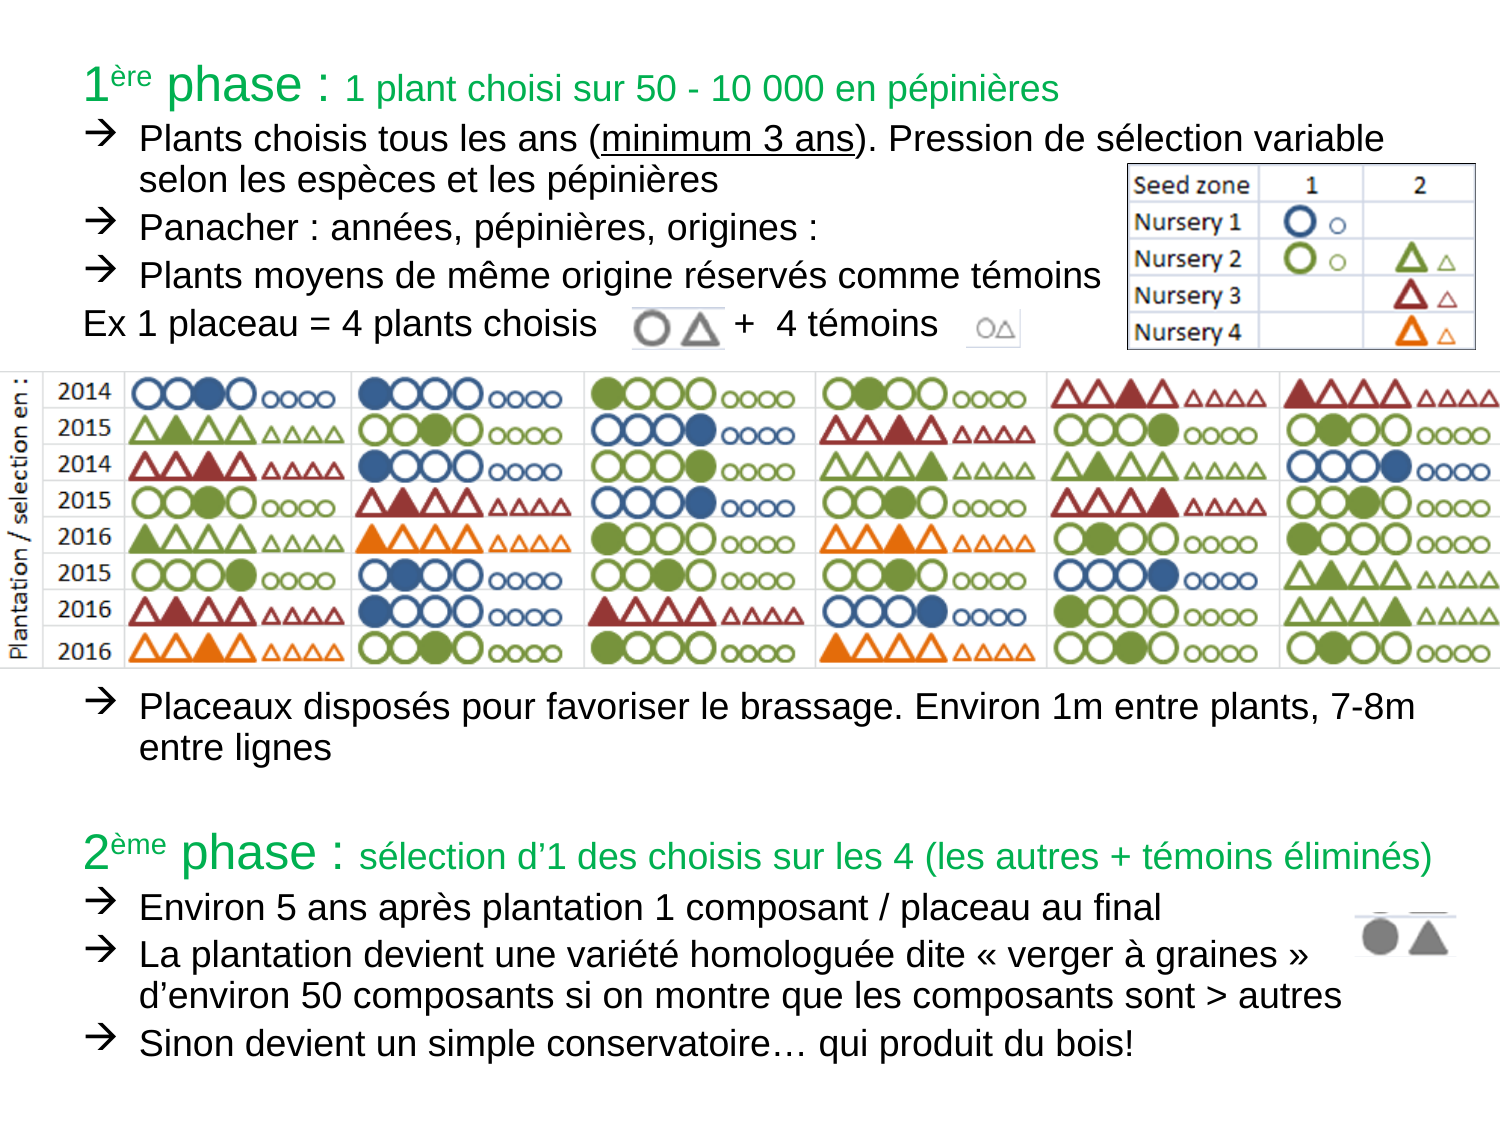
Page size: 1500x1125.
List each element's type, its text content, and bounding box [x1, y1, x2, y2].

picture [965, 309, 1021, 349]
text_box 1ère phase : 1 plant choisi sur 50 - 10 000 en pépinières Plants choisis tous les ans (minimum 3 ans). Pression de sélection variable selon les espèces et les pépinières Panacher : années, pépinières, origines : Plants moyens de même origine réservés comme témoins Ex 1 placeau = 4 plants choisis + 4 témoins Placeaux disposés pour favoriser le brassage. Environ 1m entre plants, 7-8m entre lignes 2ème phase : sélection d’1 des choisis sur les 4 (les autres + témoins éliminés) Environ 5 ans après plantation 1 composant / placeau au final La plantation devient une variété homologuée dite « verger à graines » d’environ 50 composants si on montre que les composants sont > autres Sinon devient un simple conservatoire… qui produit du bois! [67, 677, 1459, 1085]
picture [631, 307, 726, 351]
picture [1127, 163, 1476, 351]
text_box 1ère phase : 1 plant choisi sur 50 - 10 000 en pépinières Plants choisis tous les ans (minimum 3 ans). Pression de sélection variable selon les espèces et les pépinières Panacher : années, pépinières, origines : Plants moyens de même origine réservés comme témoins Ex 1 placeau = 4 plants choisis + 4 témoins Placeaux disposés pour favoriser le brassage. Environ 1m entre plants, 7-8m entre lignes 2ème phase : sélection d’1 des choisis sur les 4 (les autres + témoins éliminés) Environ 5 ans après plantation 1 composant / placeau au final La plantation devient une variété homologuée dite « verger à graines » d’environ 50 composants si on montre que les composants sont > autres Sinon devient un simple conservatoire… qui produit du bois! [67, 50, 1459, 369]
picture [0, 370, 1500, 669]
picture [1354, 912, 1457, 957]
